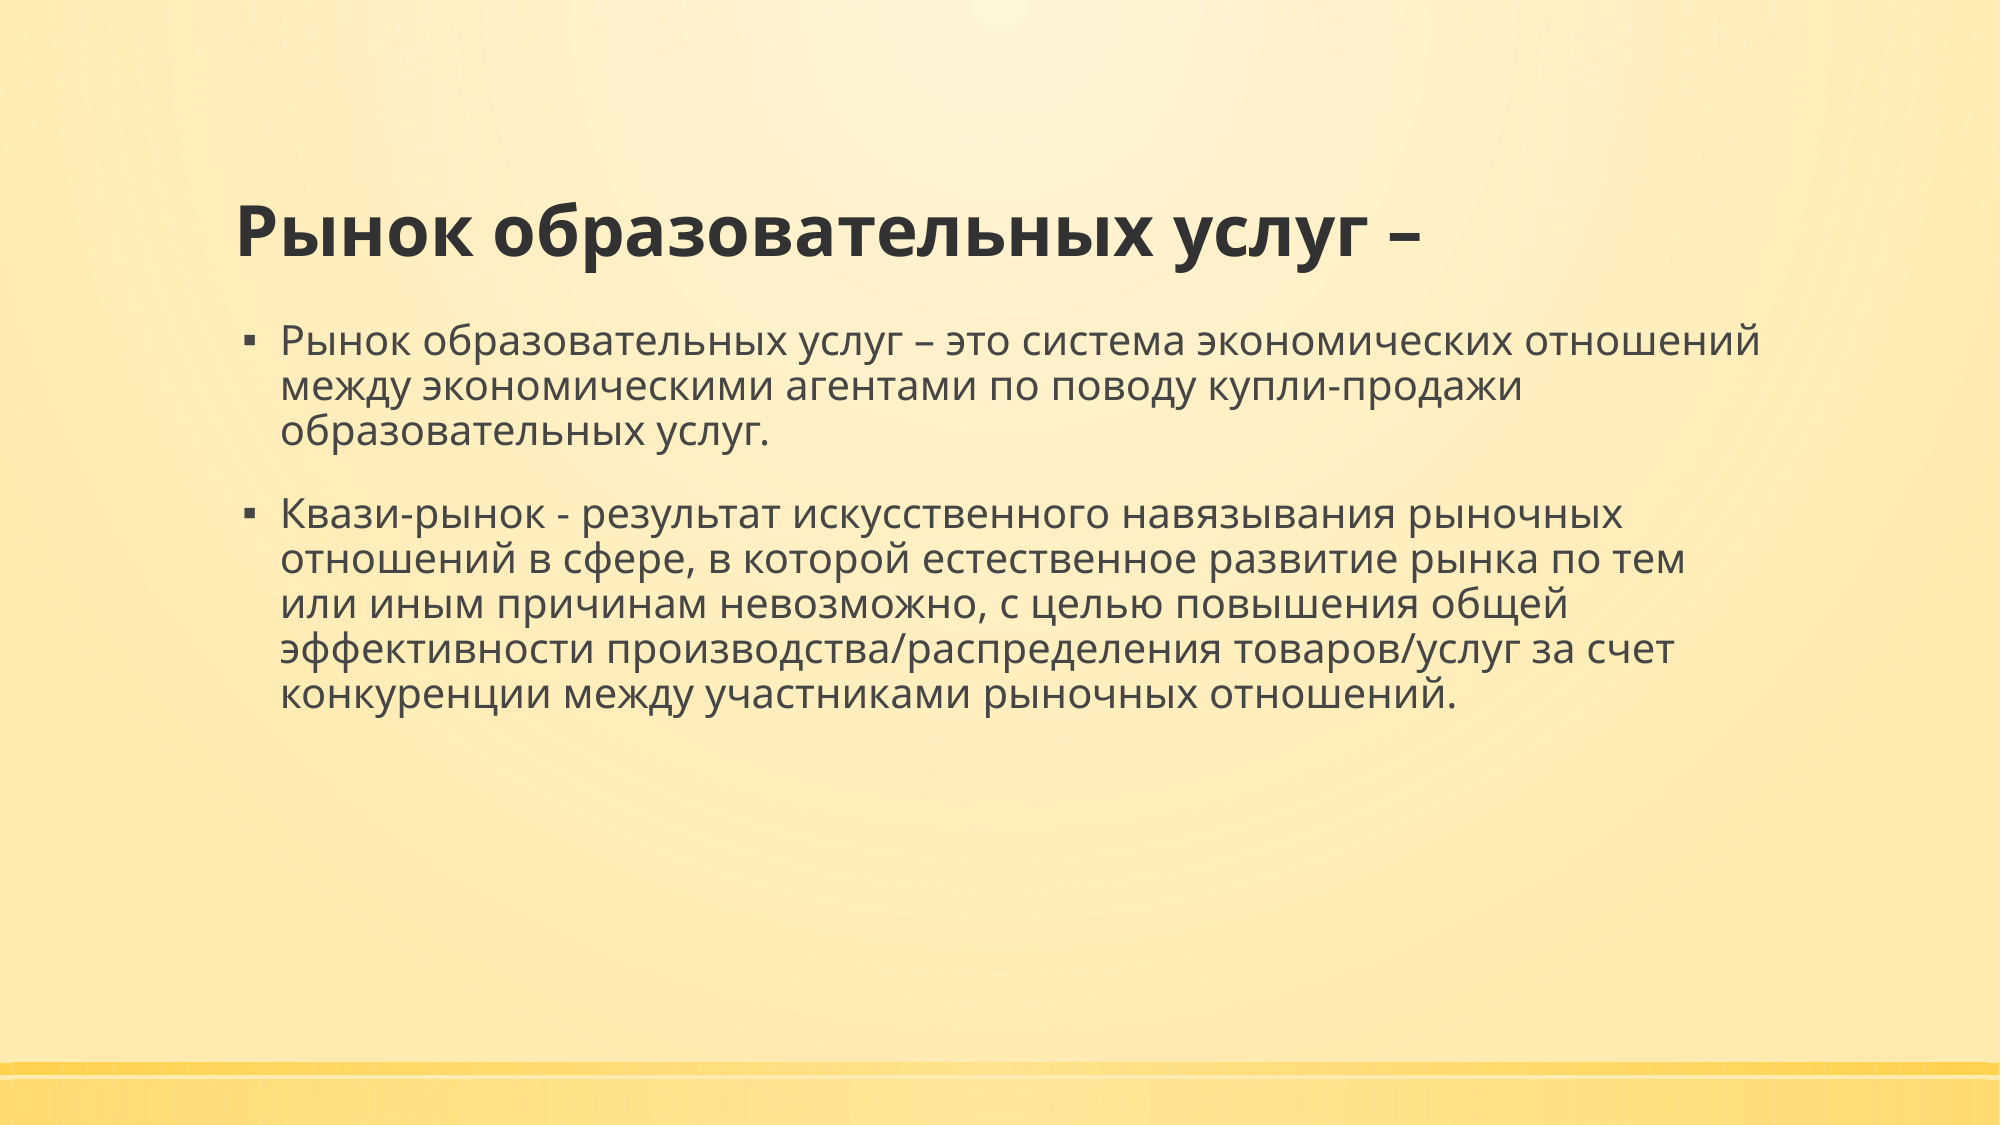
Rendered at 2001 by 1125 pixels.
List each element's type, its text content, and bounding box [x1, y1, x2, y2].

title Рынок образовательных услуг – [219, 76, 1780, 279]
list Рынок образовательных услуг – это система экономических отношений между экономическими агентами по поводу купли-продажи образовательных услуг. Квази-рынок - результат искусственного навязывания рыночных отношений в сфере, в которой естественное развитие рынка по тем или иным причинам невозможно, с целью повышения общей эффективности производства/распределения товаров/услуг за счет конкуренции между участниками рыночных отношений. [219, 311, 1780, 990]
